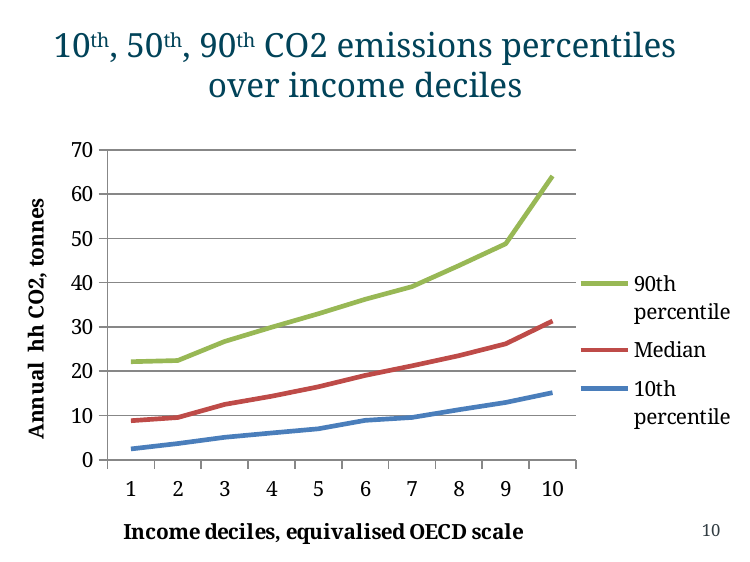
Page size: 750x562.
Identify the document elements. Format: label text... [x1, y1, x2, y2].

chart [8, 126, 750, 553]
title 10th, 50th, 90th CO2 emissions percentiles over income deciles [20, 20, 718, 74]
